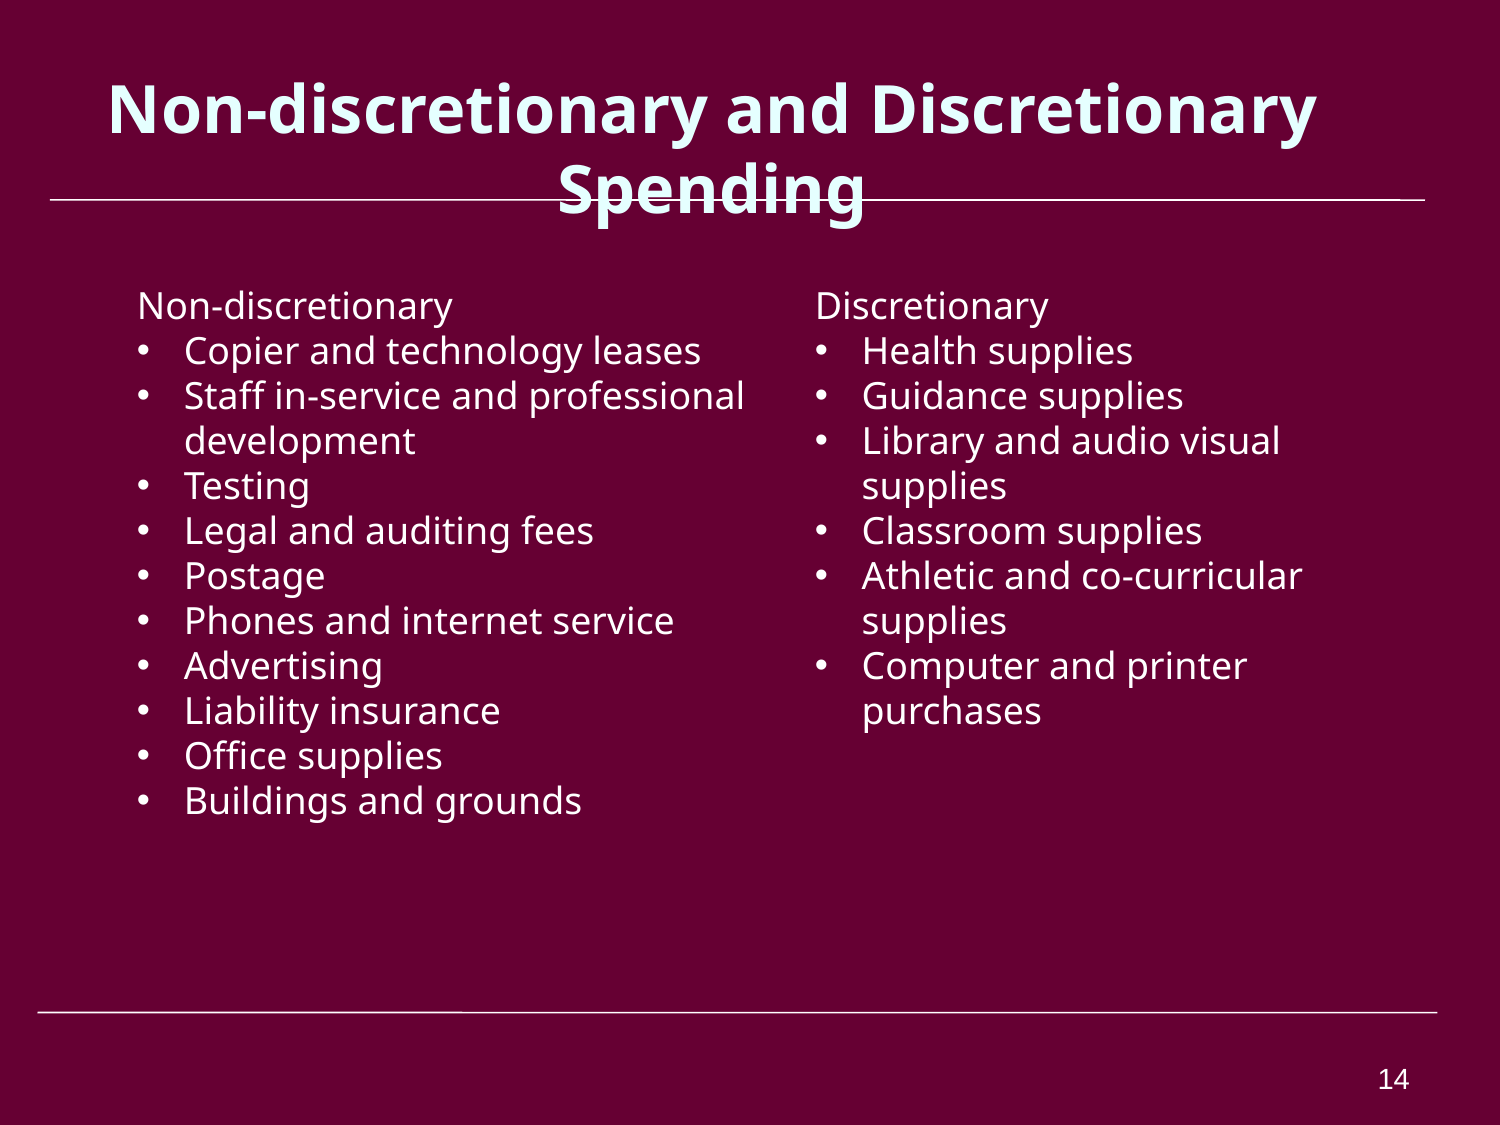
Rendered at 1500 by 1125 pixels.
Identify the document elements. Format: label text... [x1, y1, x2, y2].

slide_number 14 [1074, 1024, 1426, 1103]
text_box Discretionary Health supplies Guidance supplies Library and audio visual supplies Classroom supplies Athletic and co-curricular supplies Computer and printer purchases [799, 274, 1400, 740]
title Non-discretionary and Discretionary Spending [37, 37, 1388, 256]
text_box Non-discretionary Copier and technology leases Staff in-service and professional development Testing Legal and auditing fees Postage Phones and internet service Advertising Liability insurance Office supplies Buildings and grounds [122, 274, 763, 830]
